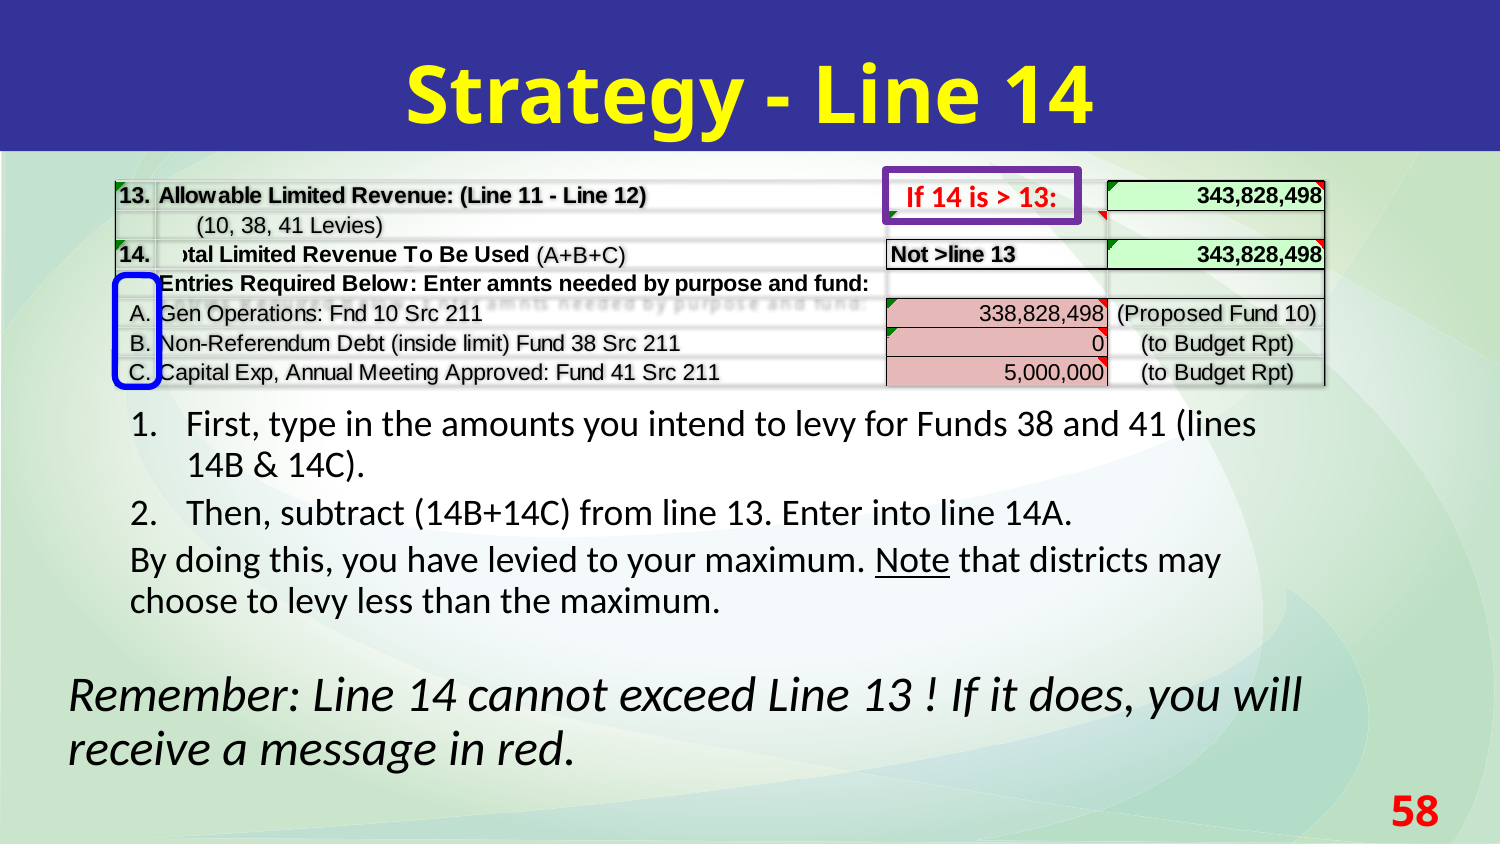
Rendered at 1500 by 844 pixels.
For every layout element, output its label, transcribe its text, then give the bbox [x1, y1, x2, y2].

picture [114, 180, 1327, 387]
text_box Remember: Line 14 cannot exceed Line 13 ! If it does, you will receive a message in red. [53, 661, 1468, 784]
list Strategy - Line 14 [0, 0, 1500, 152]
text_box If 14 is > 13: [885, 169, 1079, 180]
text_box First, type in the amounts you intend to levy for Funds 38 and 41 (lines 14B & 14C). Then, subtract (14B+14C) from line 13. Enter into line 14A. By doing this, you have levied to your maximum. Note that districts may choose to levy less than the maximum. [114, 396, 1330, 629]
